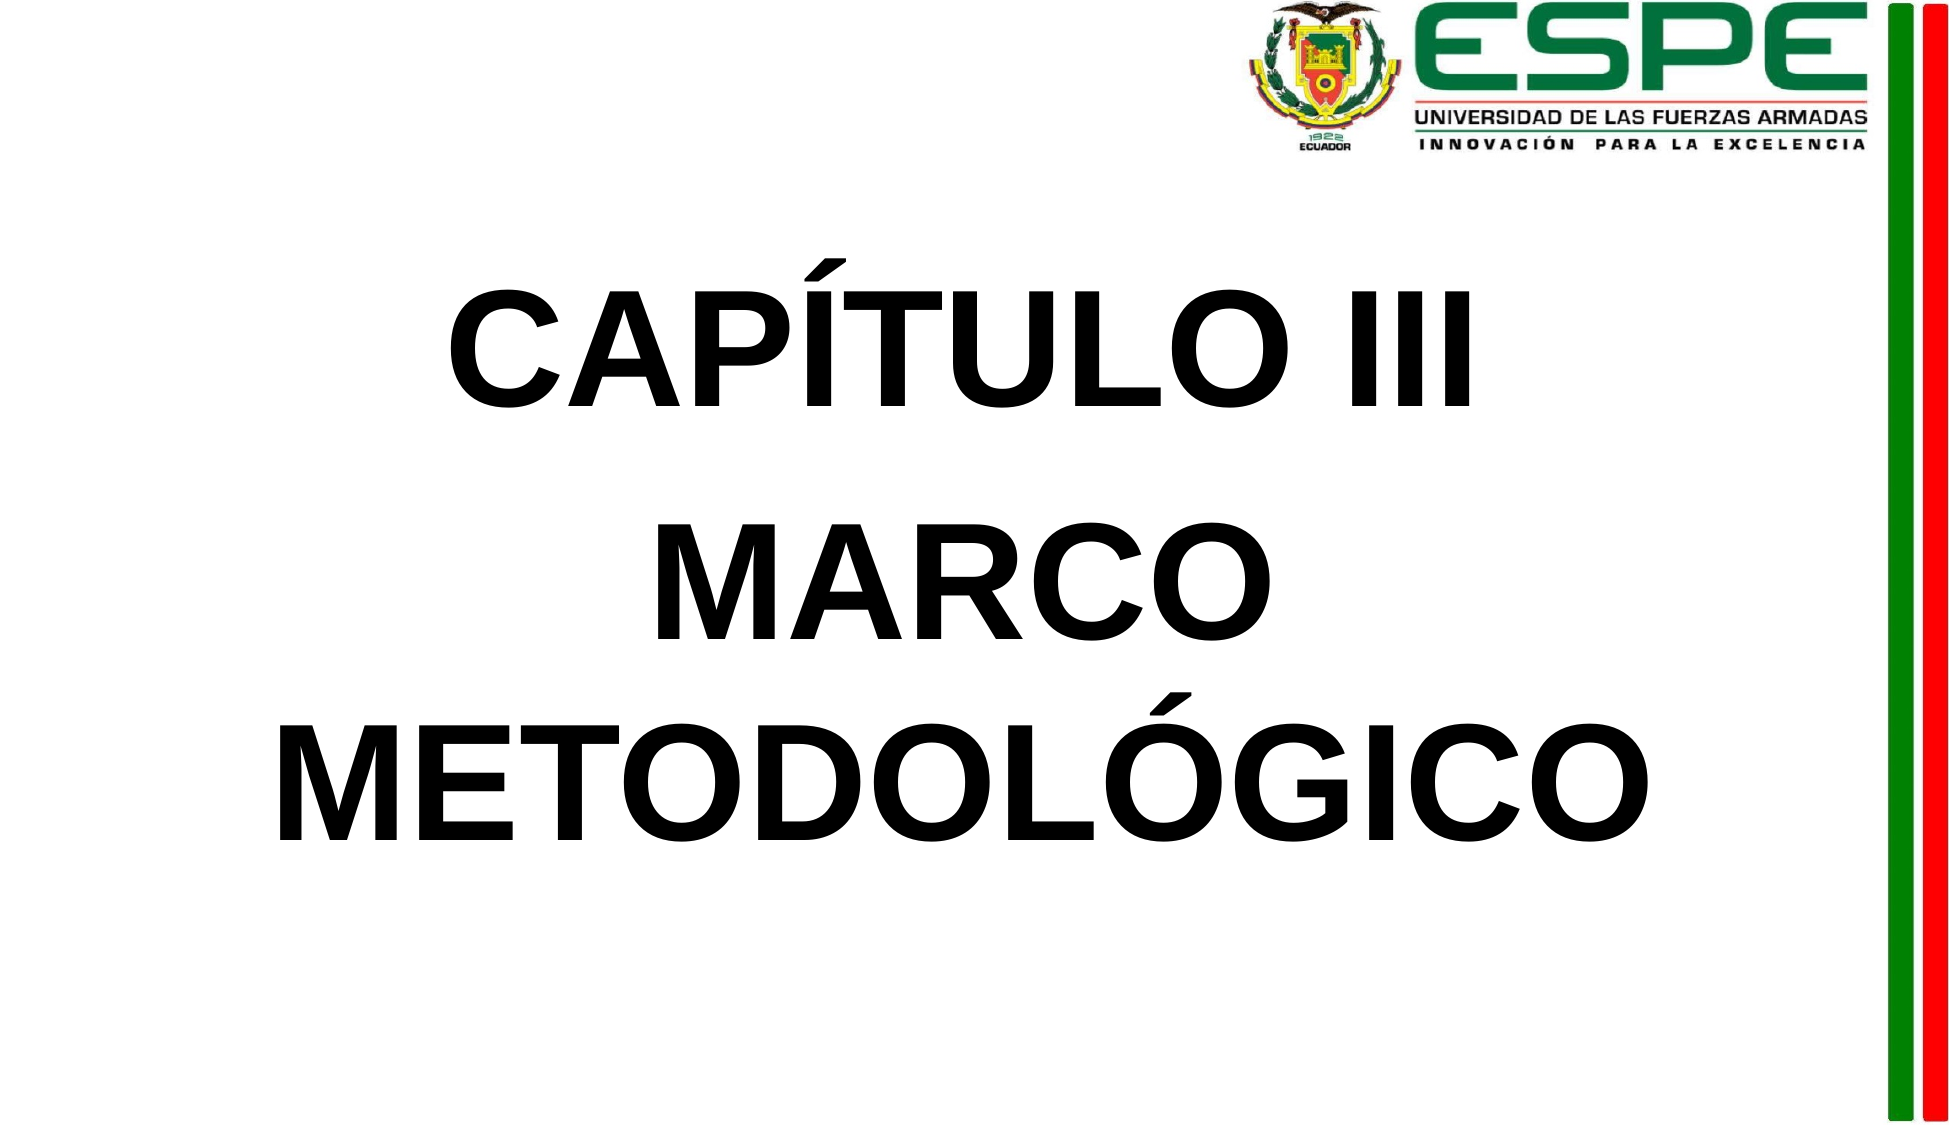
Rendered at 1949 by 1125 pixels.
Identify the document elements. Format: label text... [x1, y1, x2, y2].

text_box CAPÍTULO III MARCO METODOLÓGICO [159, 420, 1766, 693]
picture [0, 0, 1949, 1125]
